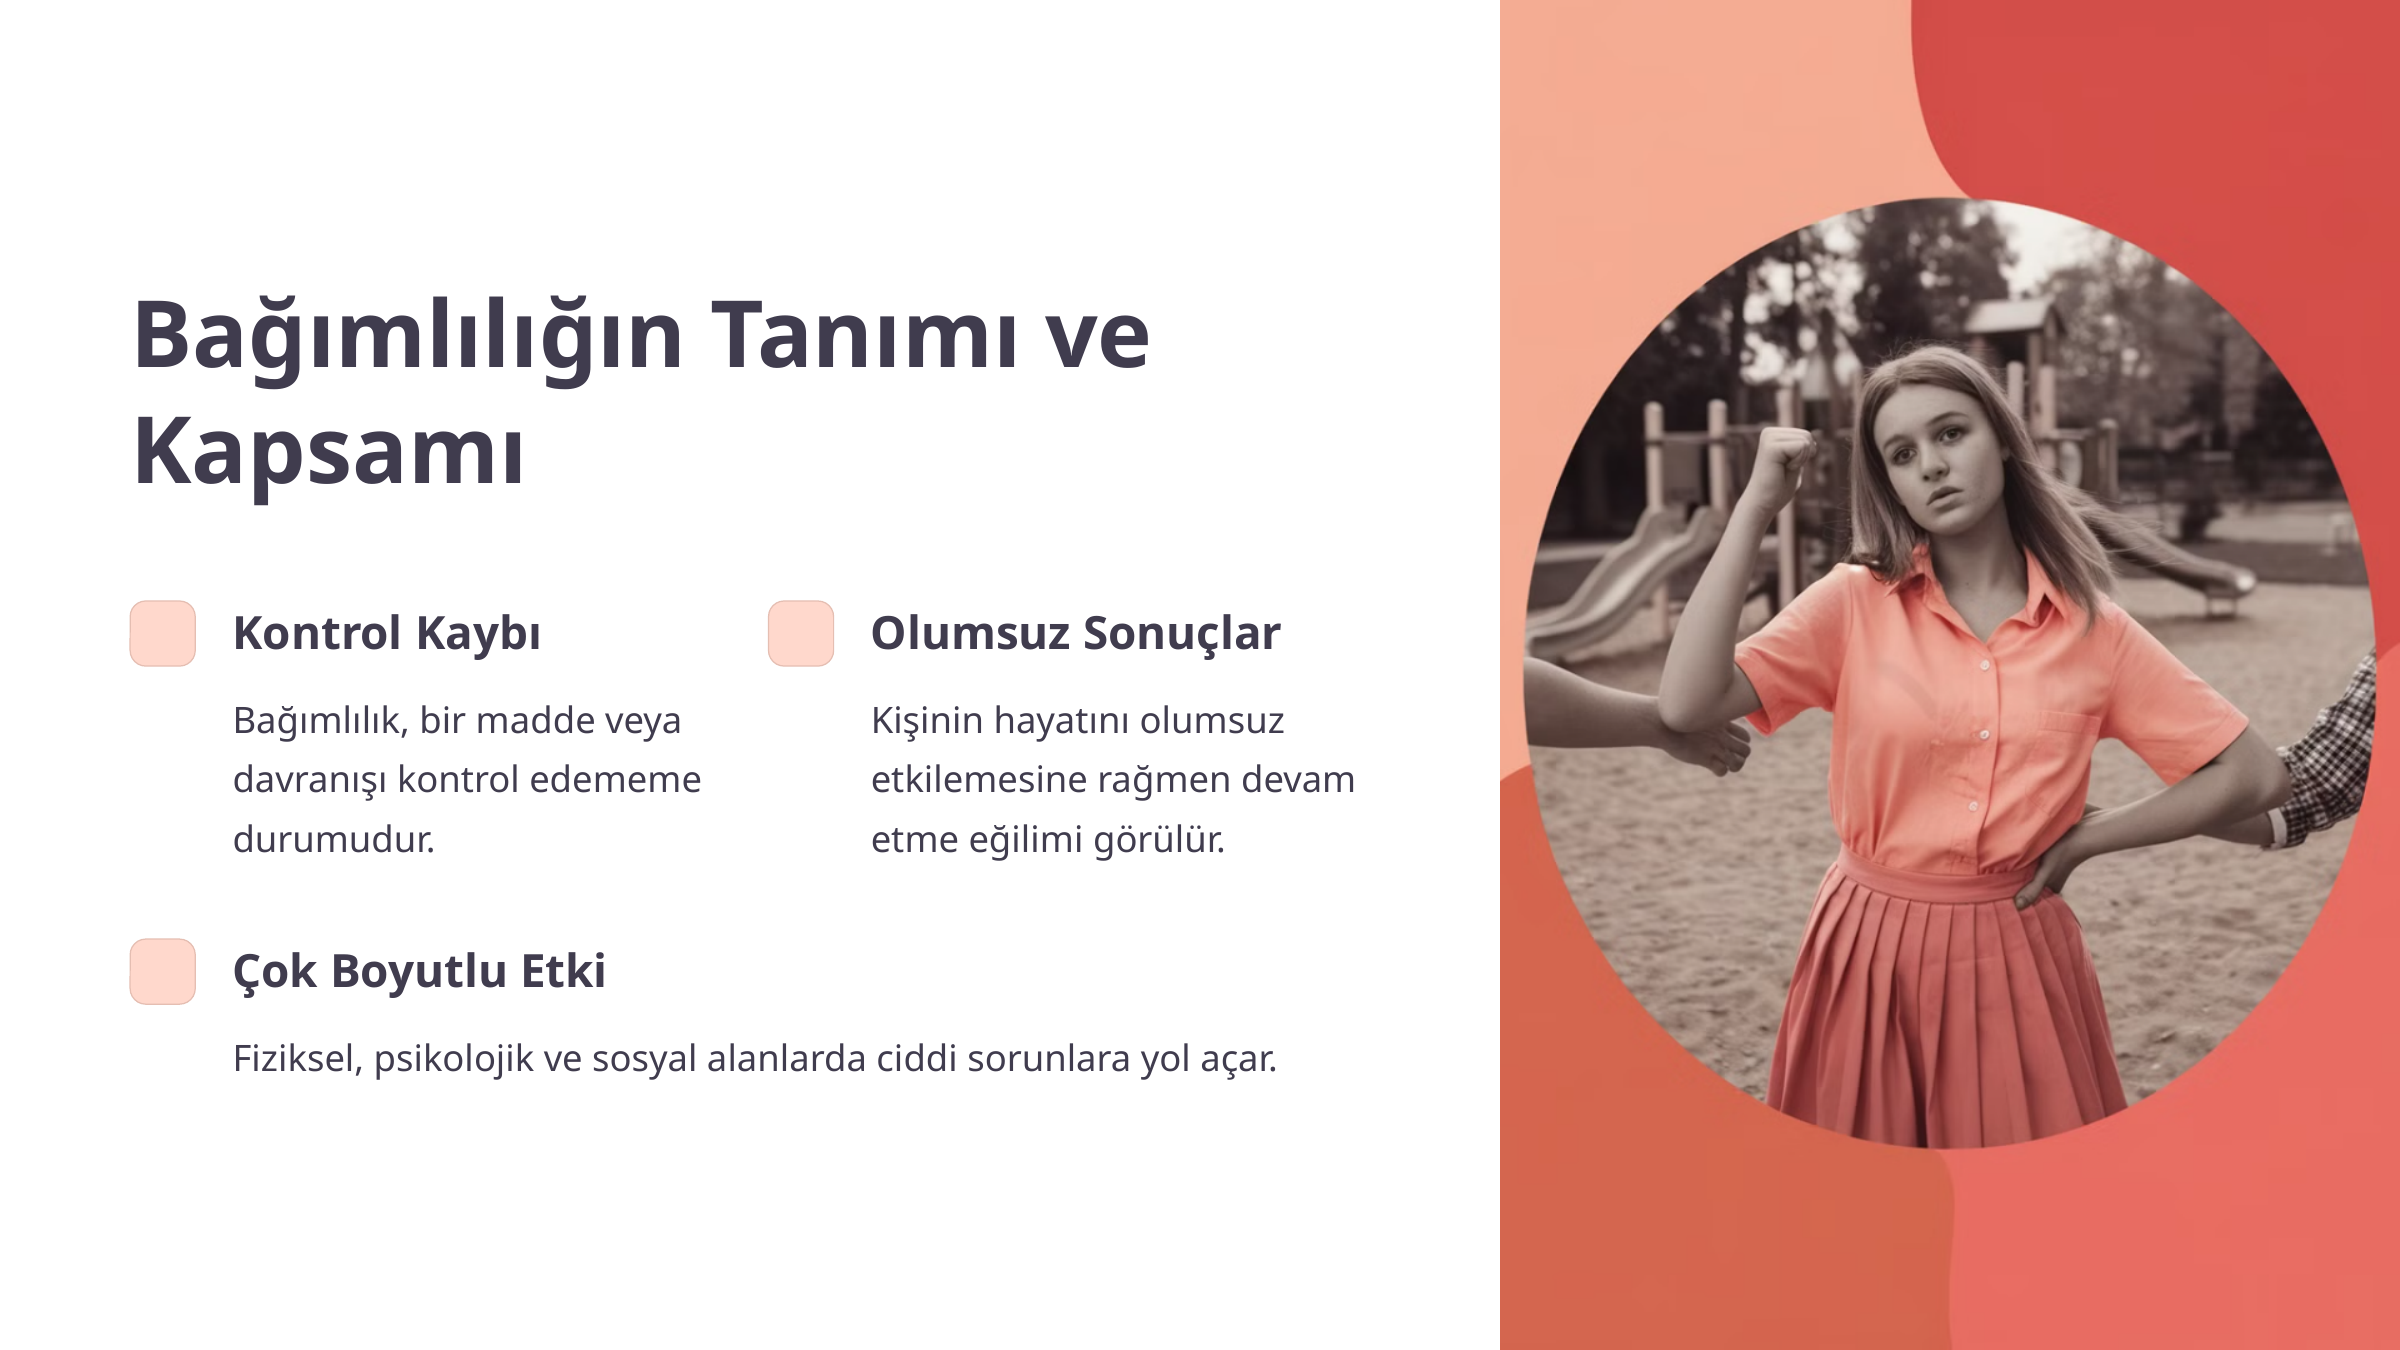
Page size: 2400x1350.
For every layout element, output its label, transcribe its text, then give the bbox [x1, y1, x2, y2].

text_box Çok Boyutlu Etki [232, 939, 698, 998]
text_box Olumsuz Sonuçlar [870, 601, 1336, 660]
picture [1499, 0, 2400, 1350]
text_box [130, 600, 196, 667]
text_box [768, 600, 834, 667]
text_box Fiziksel, psikolojik ve sosyal alanlarda ciddi sorunlara yol açar. [232, 1019, 1370, 1079]
text_box Kontrol Kaybı [232, 601, 698, 660]
text_box Kişinin hayatını olumsuz etkilemesine rağmen devam etme eğilimi görülür. [870, 681, 1370, 860]
text_box Bağımlılığın Tanımı ve Kapsamı [130, 270, 1370, 504]
text_box [130, 939, 196, 1005]
text_box Bağımlılık, bir madde veya davranışı kontrol edememe durumudur. [232, 681, 732, 860]
